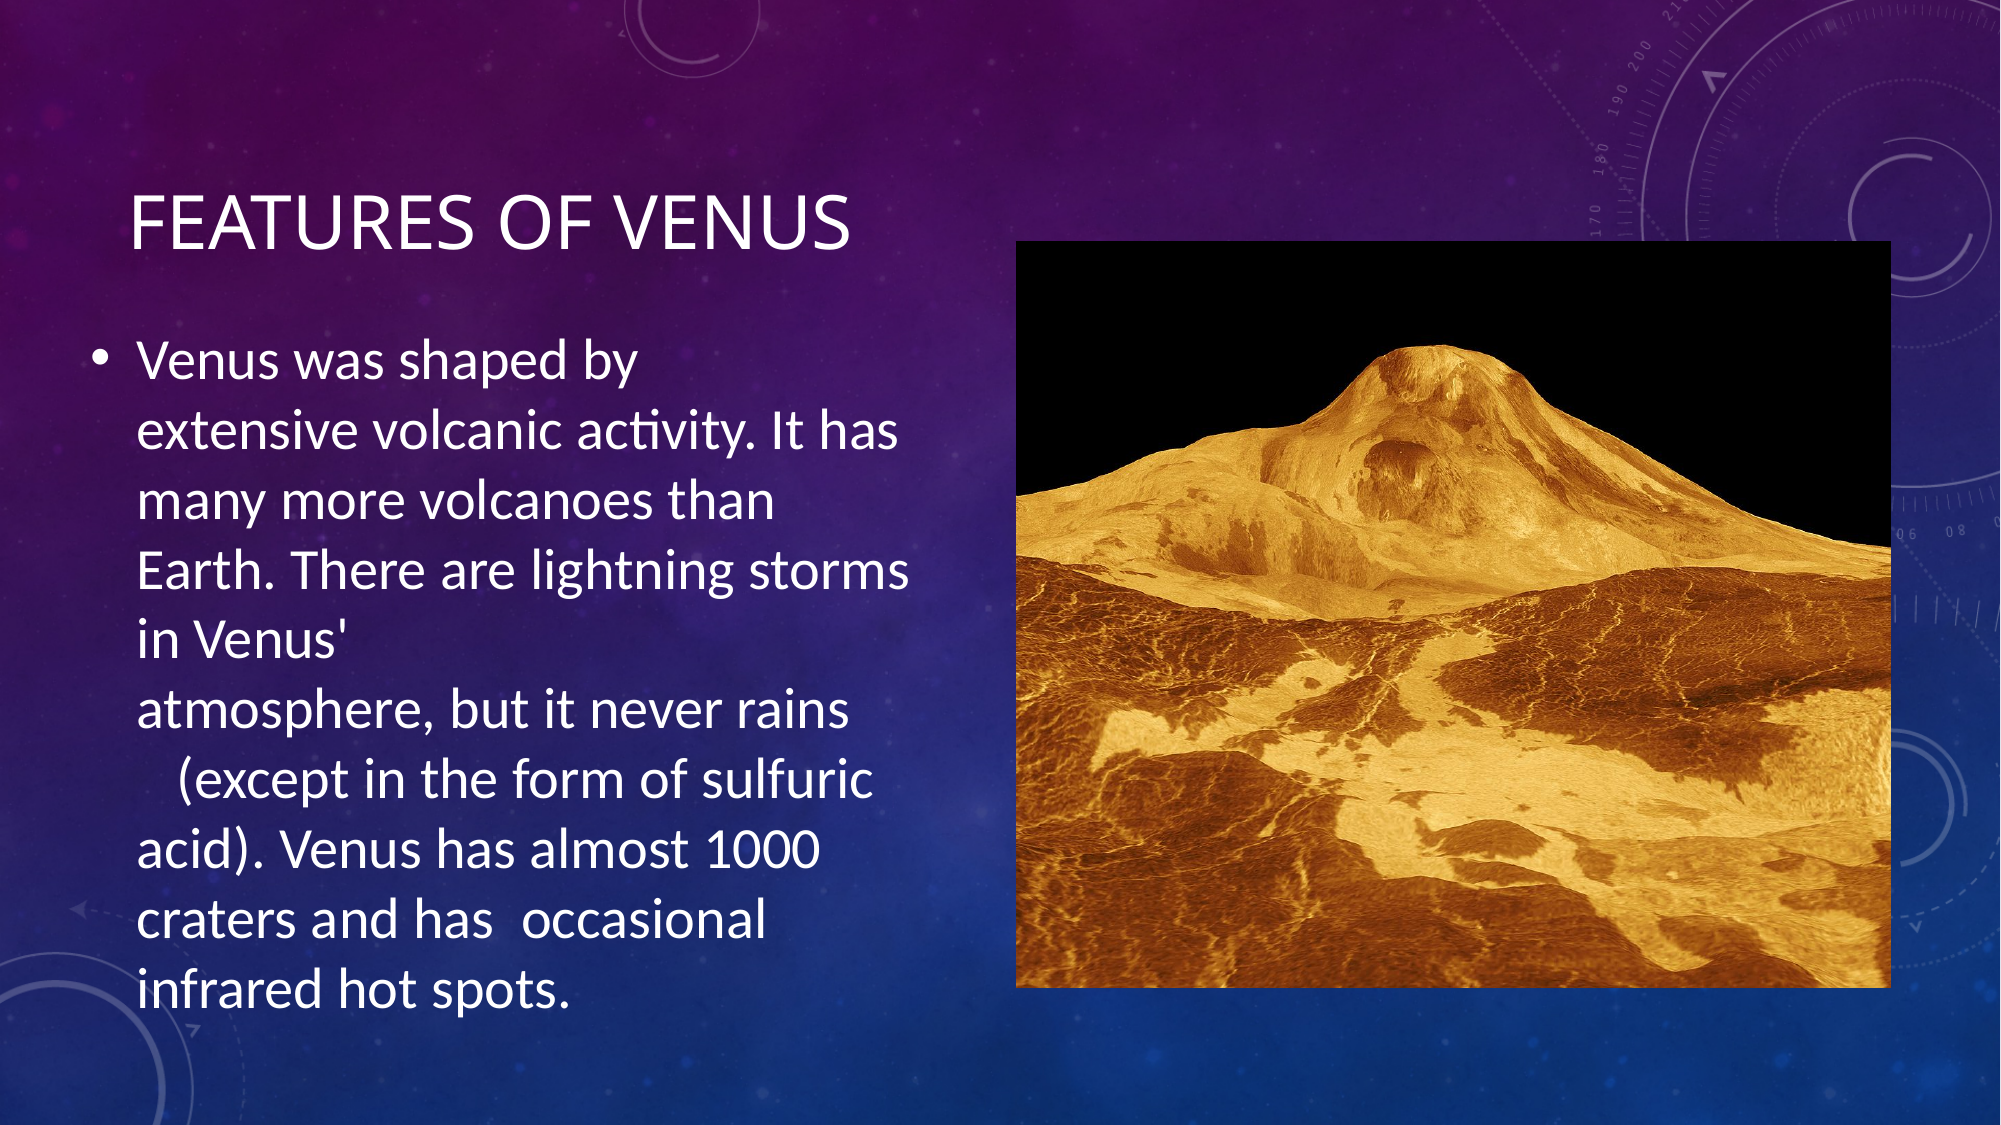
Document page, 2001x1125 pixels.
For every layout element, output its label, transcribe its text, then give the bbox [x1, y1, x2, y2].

title Features of Venus [112, 99, 1775, 339]
list Venus was shaped by extensive volcanic activity. It has many more volcanoes than Earth. There are lightning storms in Venus' atmosphere, but it never rains (except in the form of sulfuric acid). Venus has almost 1000 craters and has occasional infrared hot spots. [75, 295, 957, 1046]
picture [0, 0, 2001, 1125]
